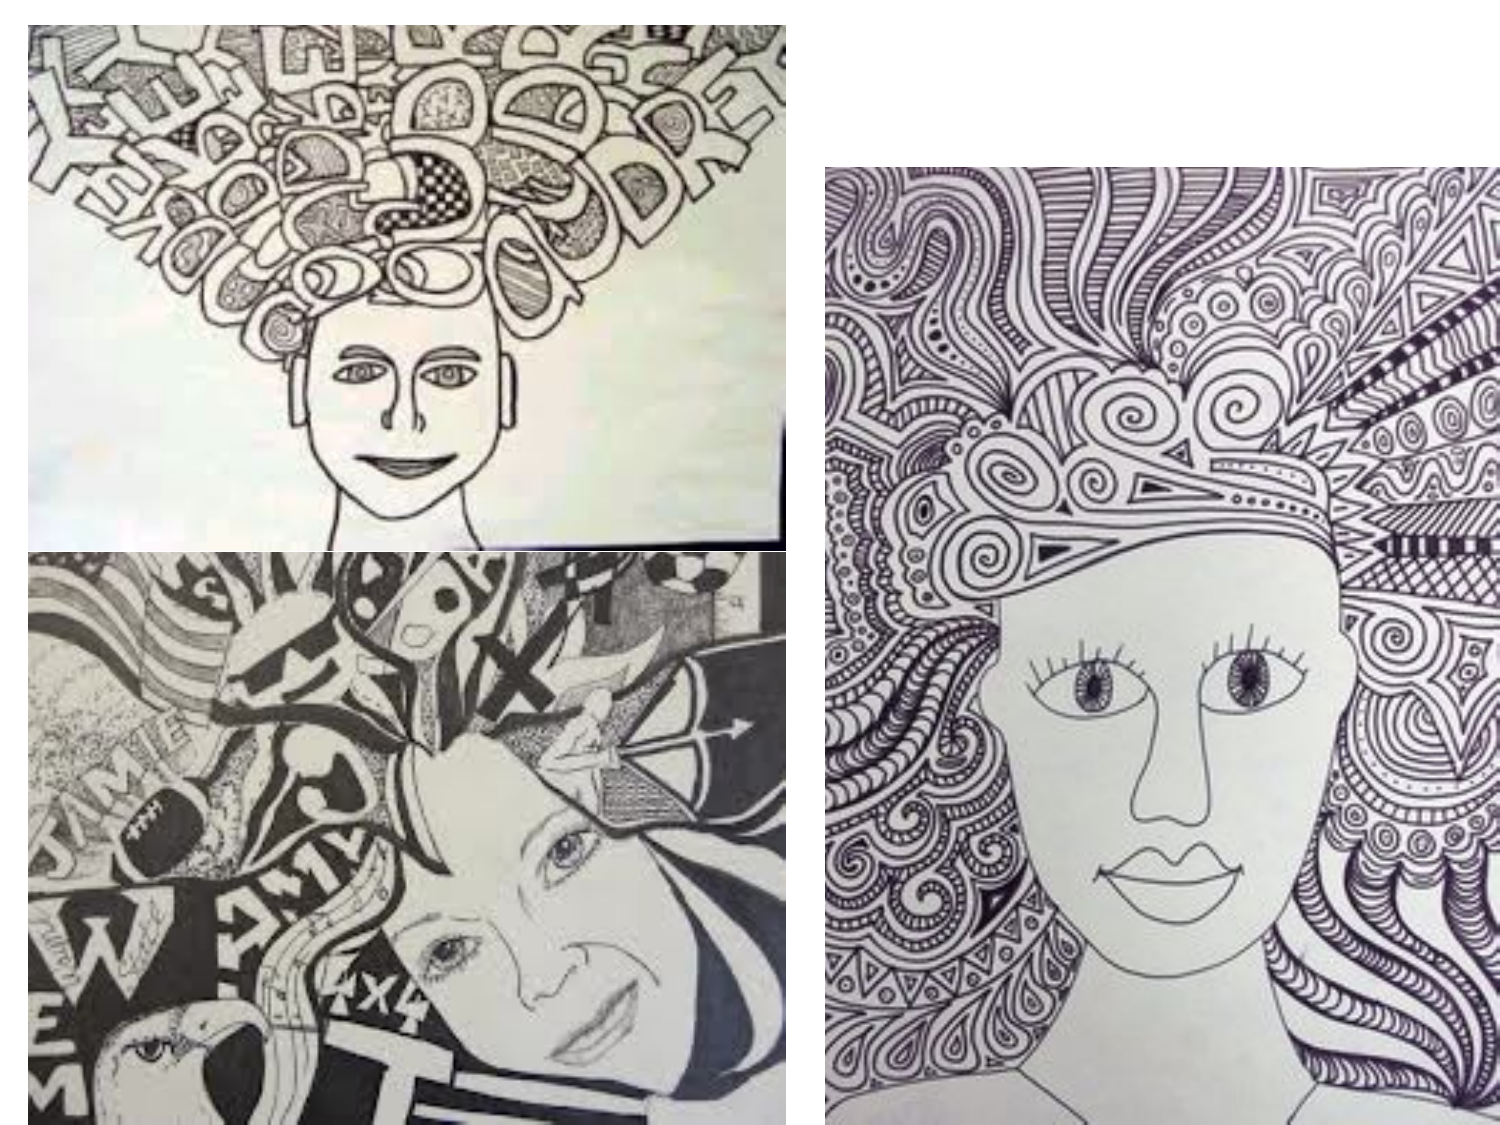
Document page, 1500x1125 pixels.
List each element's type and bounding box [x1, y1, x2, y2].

picture [27, 552, 786, 1125]
picture [27, 25, 786, 551]
picture [825, 167, 1500, 1125]
